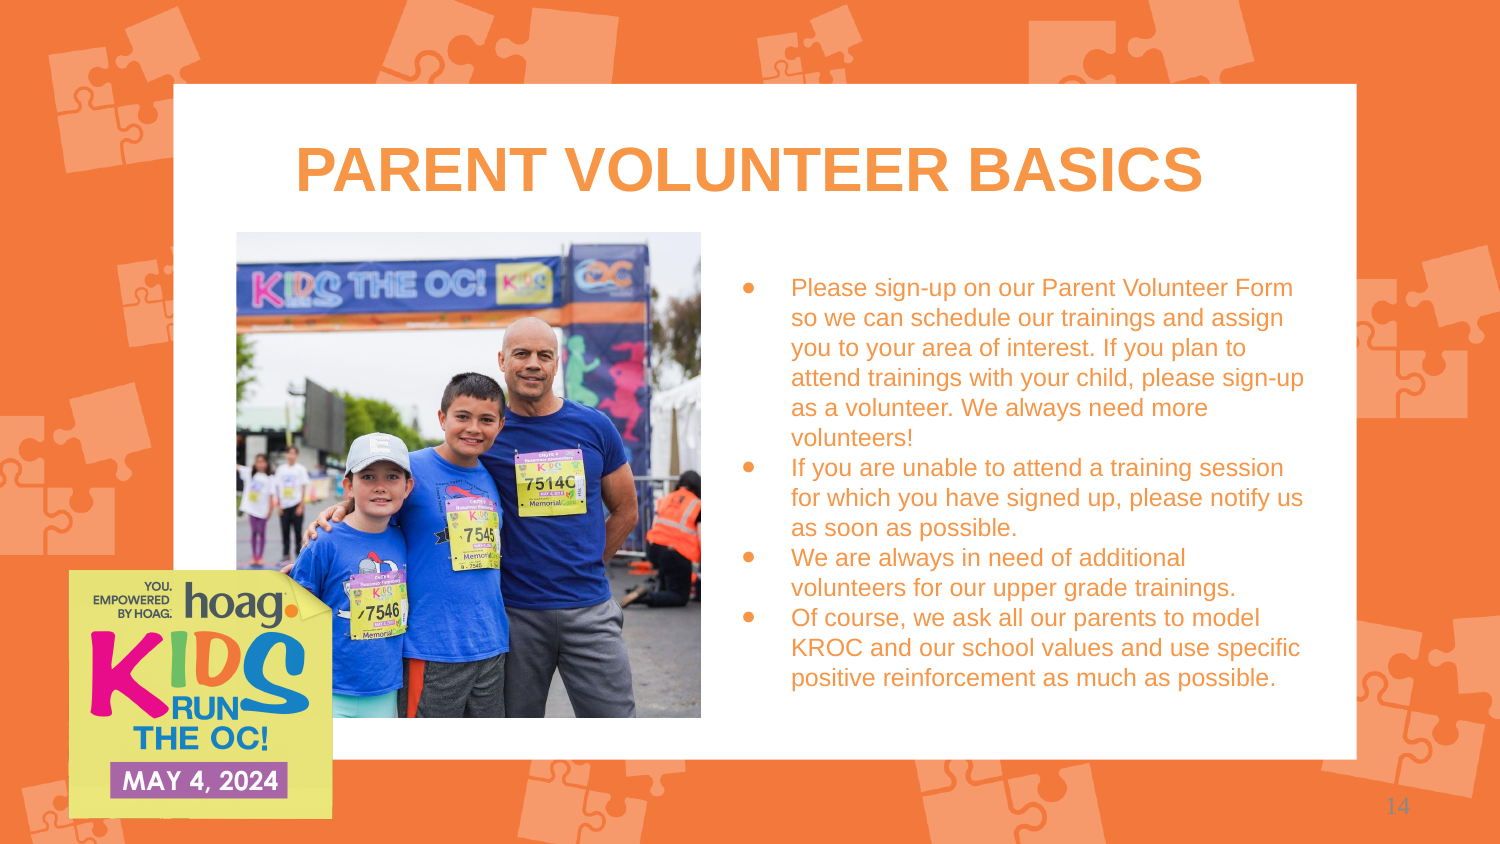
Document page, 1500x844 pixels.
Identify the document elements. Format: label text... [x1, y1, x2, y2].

title PARENT VOLUNTEER BASICS [255, 121, 1245, 227]
slide_number ‹#› [1074, 782, 1425, 827]
text_box Please sign-up on our Parent Volunteer Form so we can schedule our trainings and assign you to your area of interest. If you plan to attend trainings with your child, please sign-up as a volunteer. We always need more volunteers! If you are unable to attend a training session for which you have signed up, please notify us as soon as possible. We are always in need of additional volunteers for our upper grade trainings. Of course, we ask all our parents to model KROC and our school values and use specific positive reinforcement as much as possible. [707, 256, 1322, 706]
picture [0, 0, 1500, 844]
